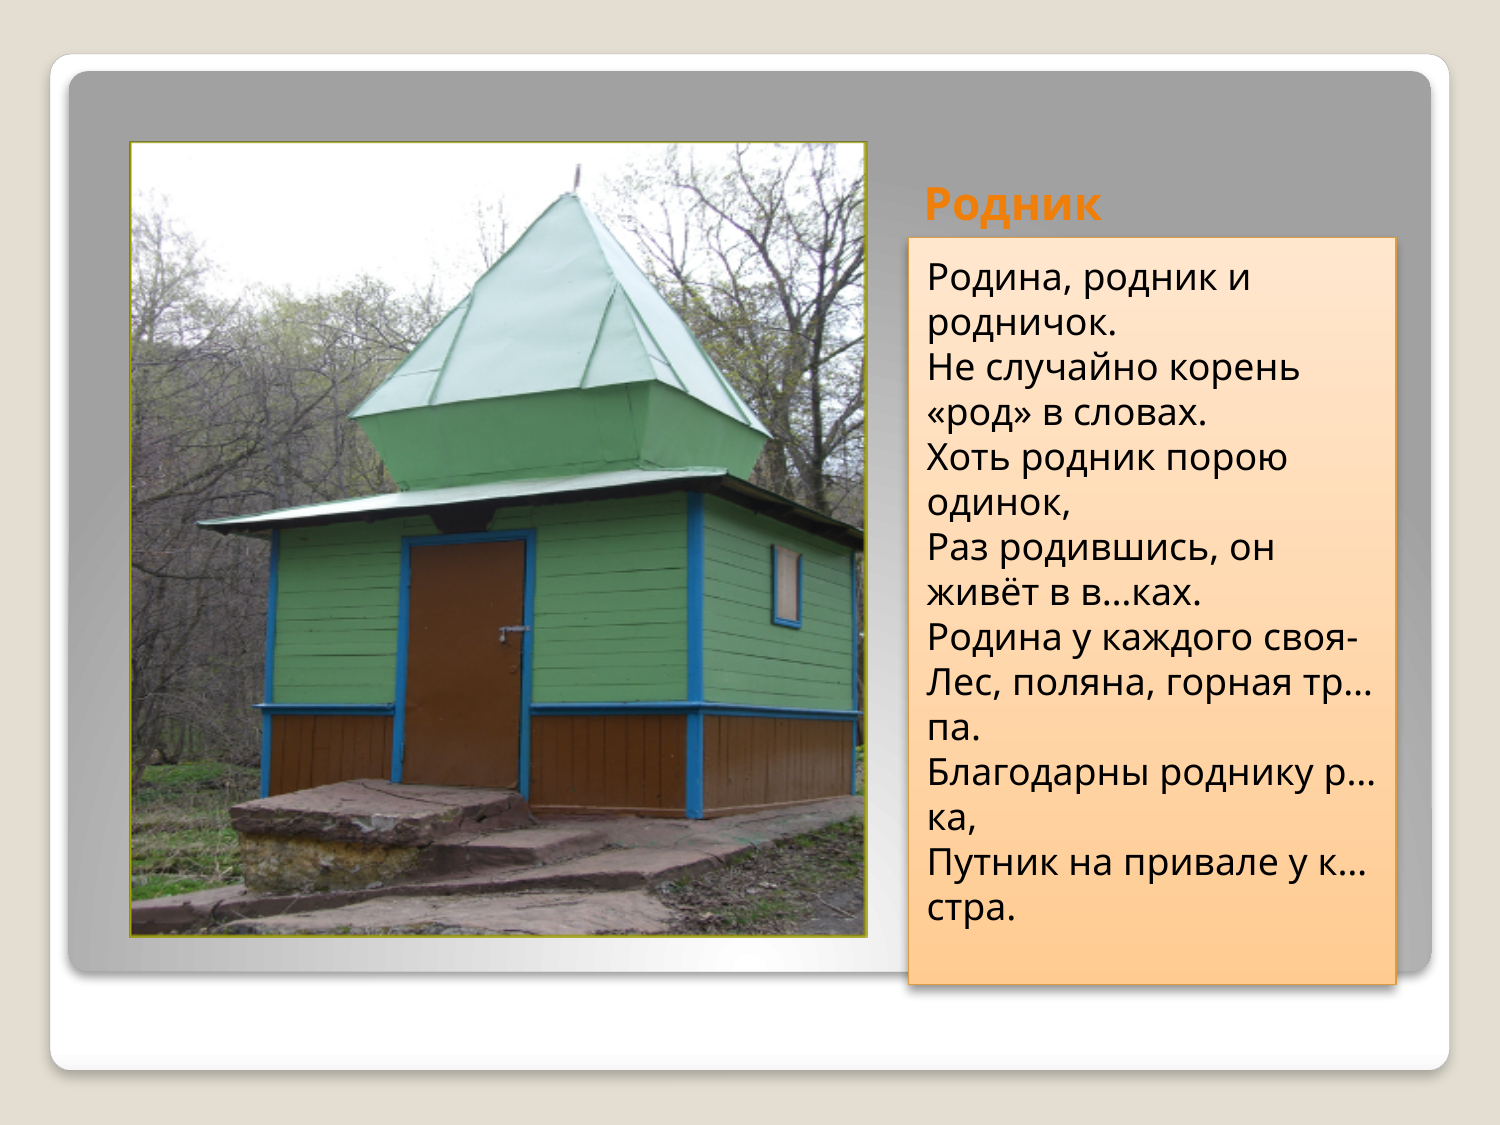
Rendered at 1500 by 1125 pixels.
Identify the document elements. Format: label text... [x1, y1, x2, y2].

title Родник [908, 87, 1397, 237]
list Родина, родник и родничок. Не случайно корень «род» в словах. Хоть родник порою одинок, Раз родившись, он живёт в в…ках. Родина у каждого своя- Лес, поляна, горная тр…па. Благодарны роднику р…ка, Путник на привале у к…стра. [908, 237, 1397, 985]
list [128, 140, 868, 938]
